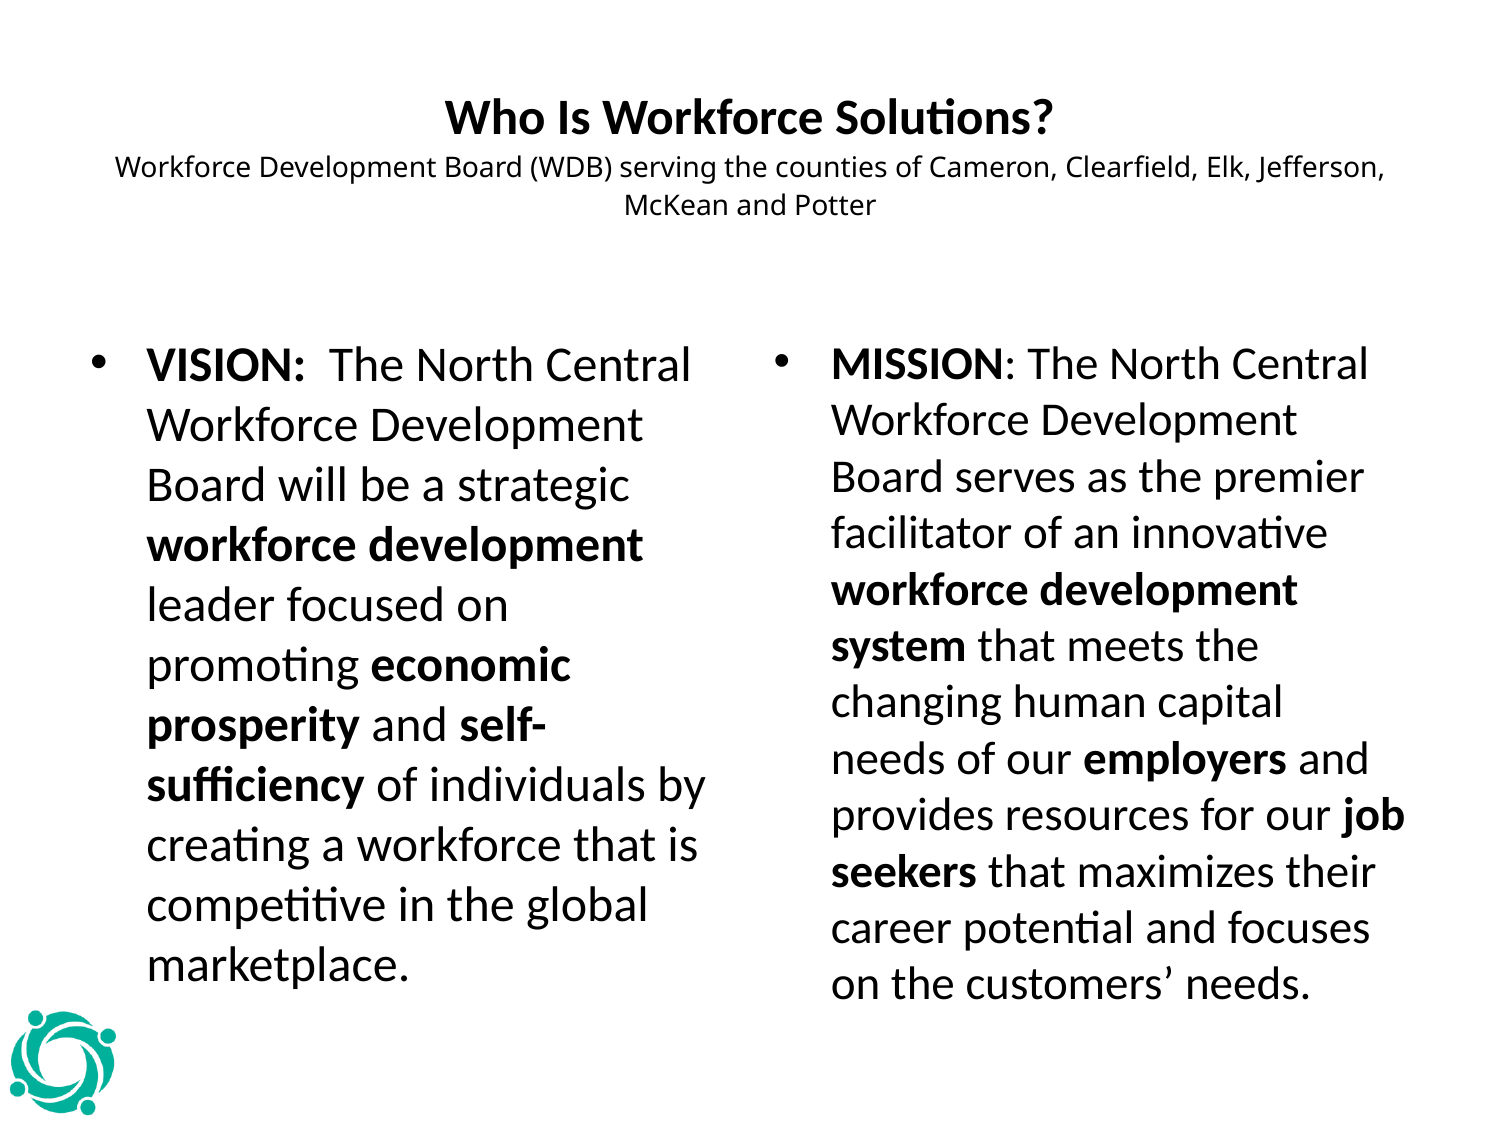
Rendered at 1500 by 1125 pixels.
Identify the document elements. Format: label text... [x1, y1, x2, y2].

list VISION: The North Central Workforce Development Board will be a strategic workforce development leader focused on promoting economic prosperity and self-sufficiency of individuals by creating a workforce that is competitive in the global marketplace. [75, 323, 738, 986]
picture [0, 1000, 125, 1125]
list MISSION: The North Central Workforce Development Board serves as the premier facilitator of an innovative workforce development system that meets the changing human capital needs of our employers and provides resources for our job seekers that maximizes their career potential and focuses on the customers’ needs. [758, 249, 1422, 1041]
title Who Is Workforce Solutions? Workforce Development Board (WDB) serving the counties of Cameron, Clearfield, Elk, Jefferson, McKean and Potter [75, 37, 1425, 302]
